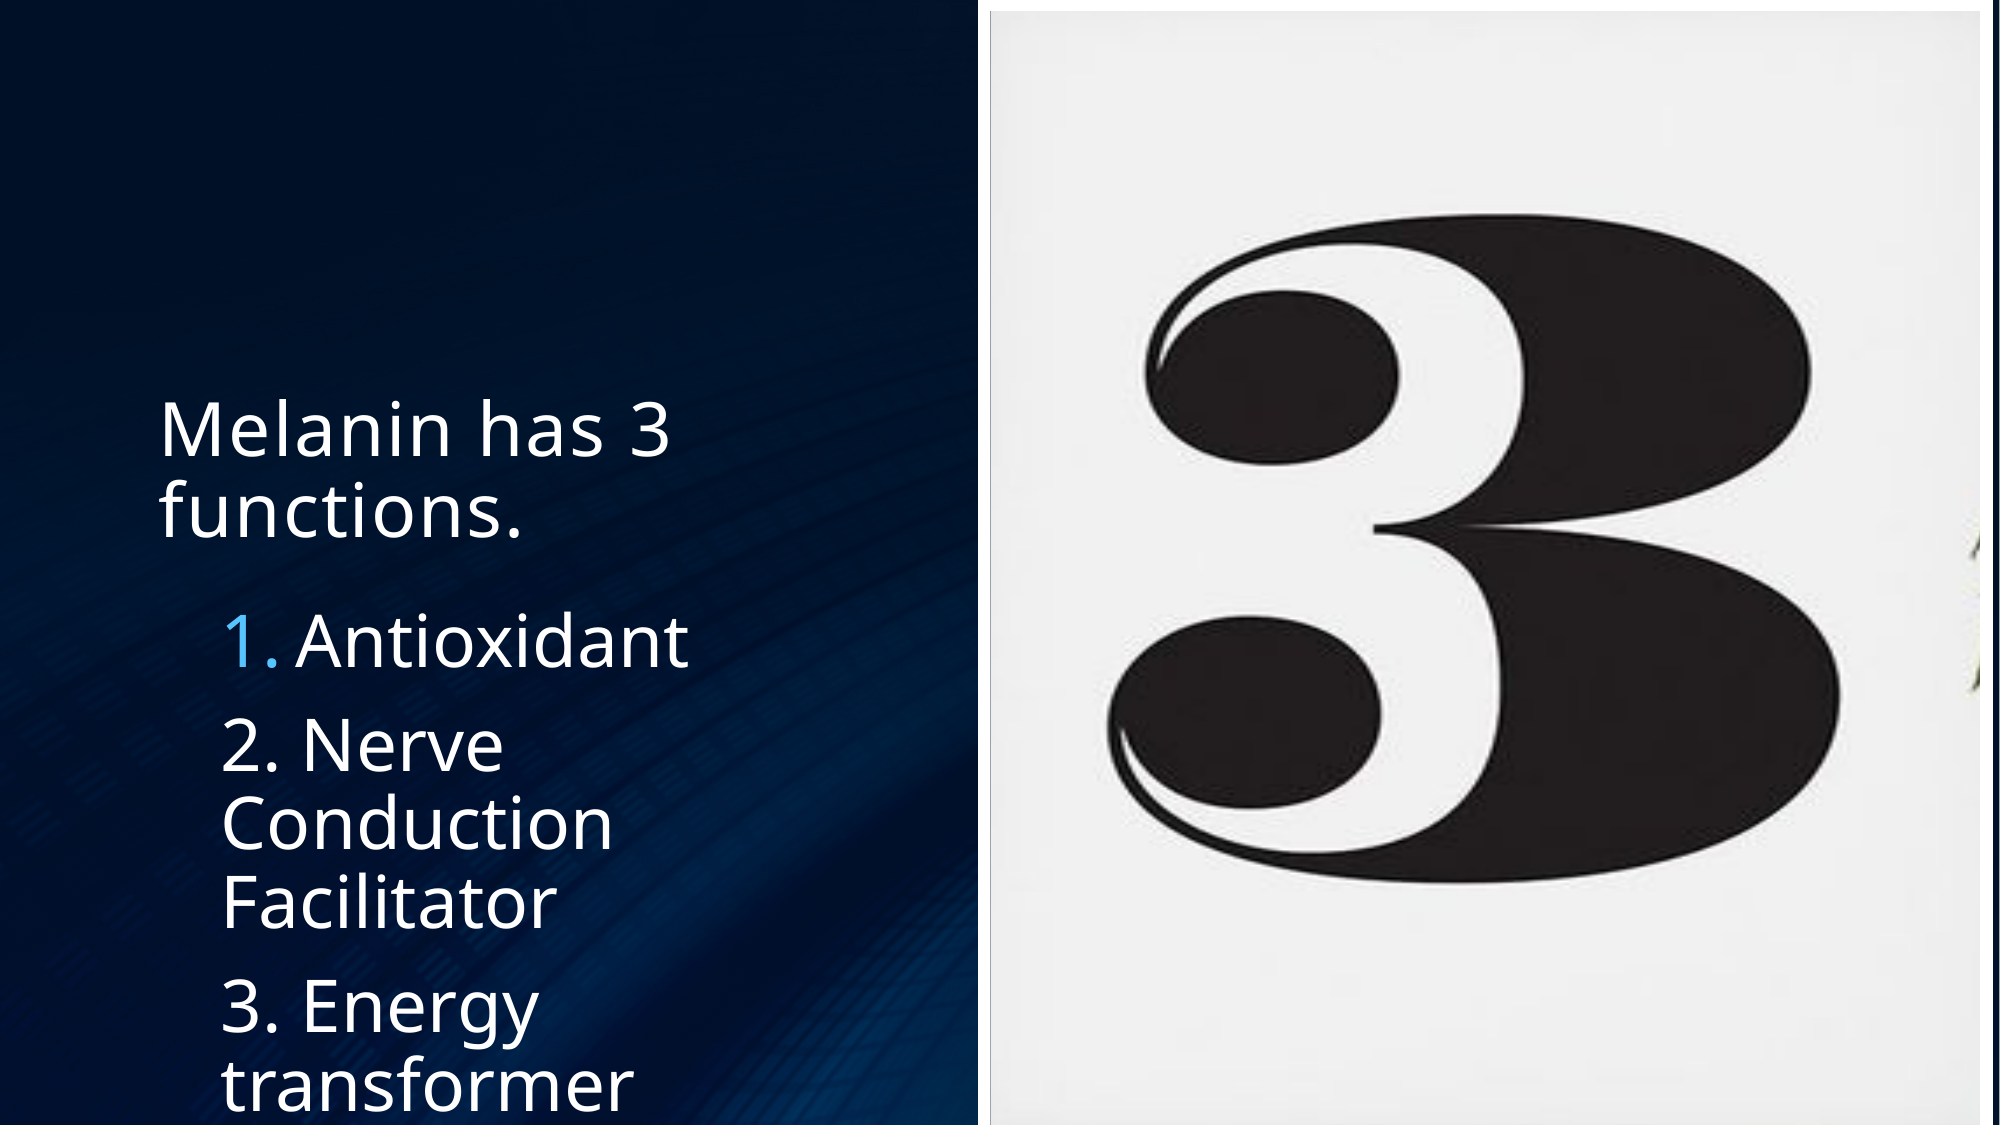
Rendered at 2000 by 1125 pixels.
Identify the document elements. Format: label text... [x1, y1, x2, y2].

picture [990, 11, 1981, 1125]
picture [0, 0, 978, 1125]
title Melanin has 3 functions. [143, 123, 734, 561]
list Antioxidant 2. Nerve Conduction Facilitator 3. Energy transformer [205, 596, 899, 822]
picture [1993, 0, 2000, 1125]
